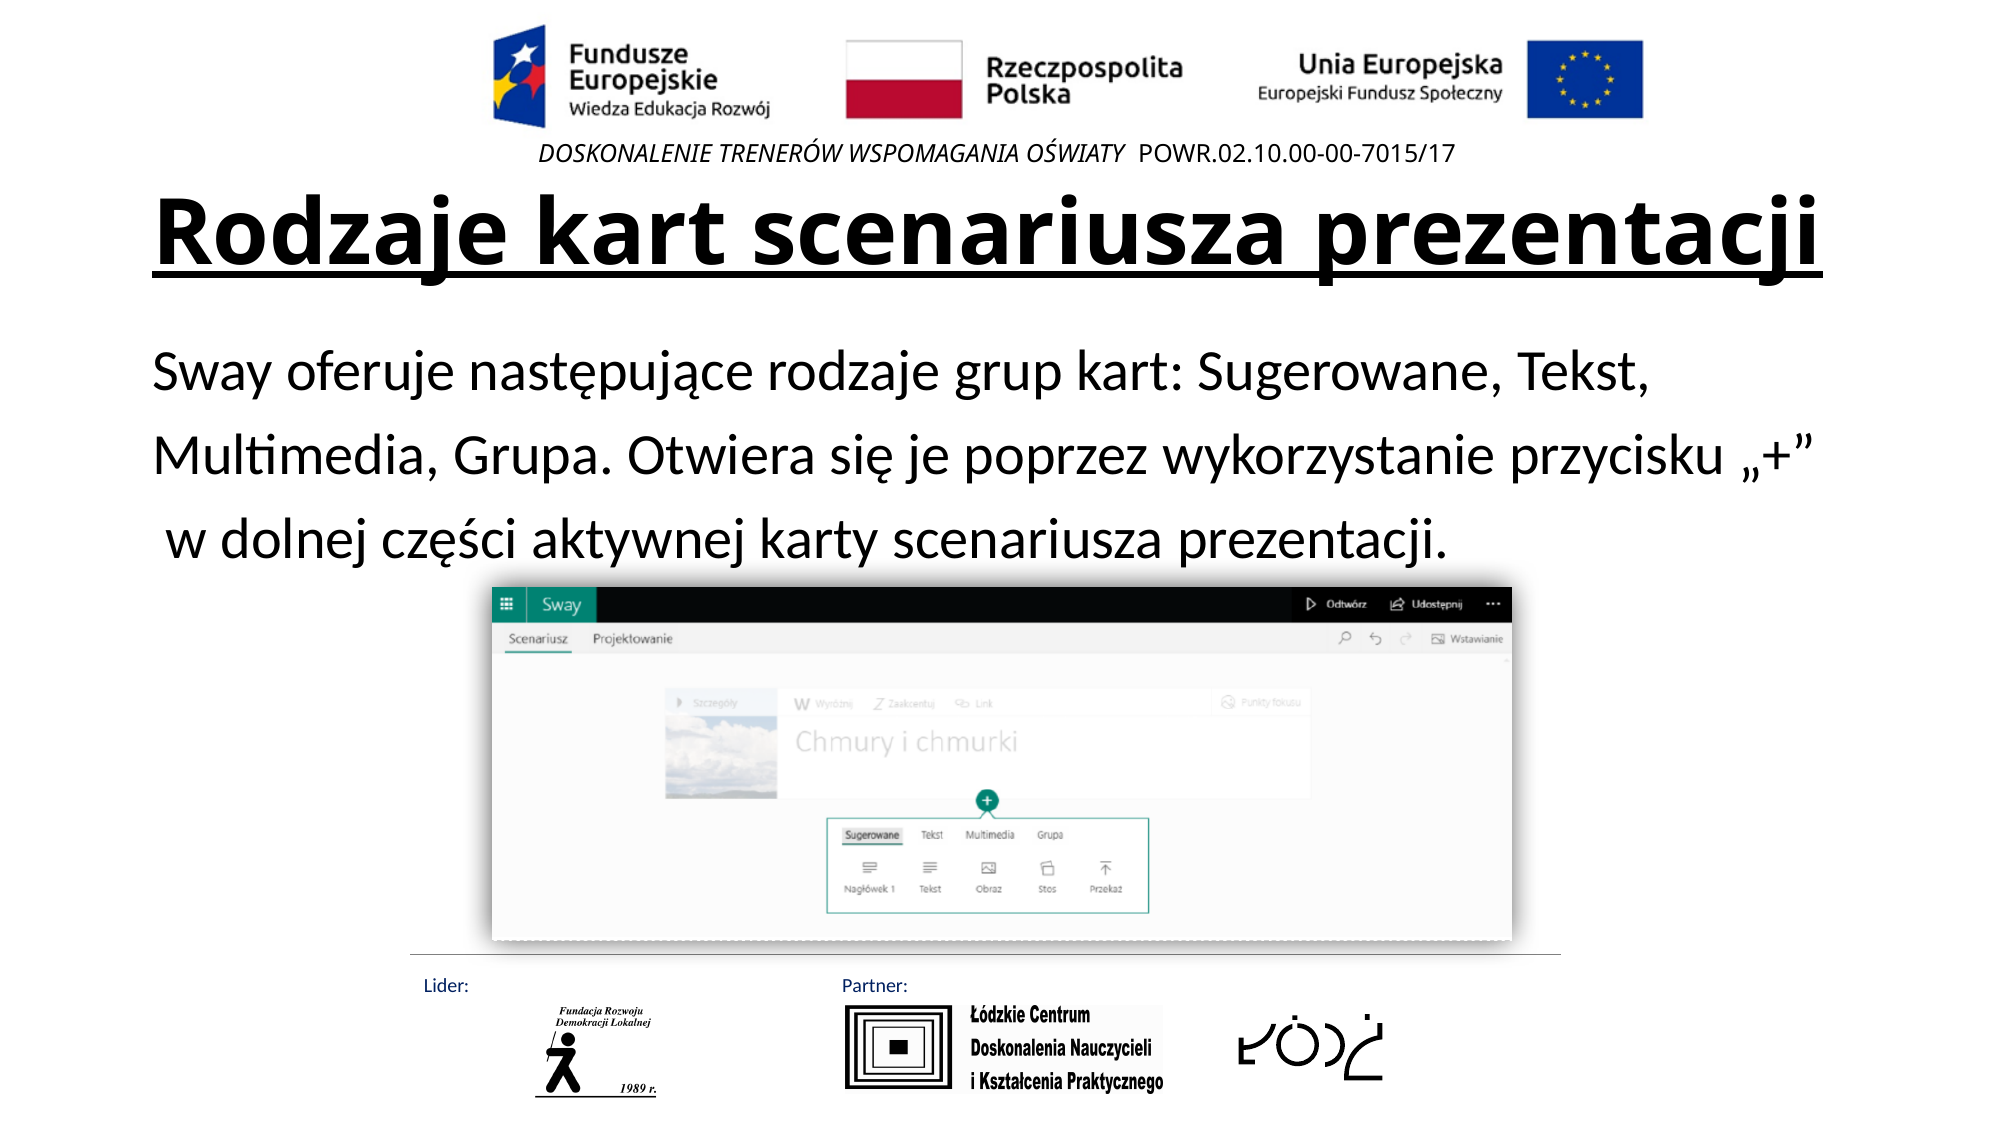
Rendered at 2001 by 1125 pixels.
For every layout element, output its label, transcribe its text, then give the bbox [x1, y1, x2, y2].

picture [1327, 146, 1335, 154]
picture [1029, 146, 1040, 154]
picture [1143, 146, 1150, 153]
picture [1342, 146, 1350, 154]
picture [1291, 146, 1299, 154]
picture [468, 0, 1669, 154]
picture [1270, 146, 1278, 154]
list Sway oferuje następujące rodzaje grup kart: Sugerowane, Tekst, Multimedia, Grupa. Otwiera się je poprzez wykorzystanie przycisku „+” w dolnej części aktywnej karty scenariusza prezentacji. [137, 310, 1863, 953]
picture [603, 146, 614, 154]
picture [1200, 146, 1206, 153]
picture [900, 146, 911, 154]
picture [806, 146, 817, 154]
picture [735, 146, 742, 153]
picture [492, 587, 1512, 941]
title Rodzaje kart scenariusza prezentacji [137, 159, 1863, 310]
picture [793, 146, 800, 153]
picture [1106, 145, 1116, 154]
footer [662, 1042, 1338, 1103]
picture [543, 146, 552, 154]
picture [558, 146, 569, 154]
picture [1378, 146, 1386, 154]
picture [1220, 146, 1228, 154]
picture [887, 146, 894, 153]
picture [1305, 146, 1313, 154]
picture [1157, 146, 1169, 154]
